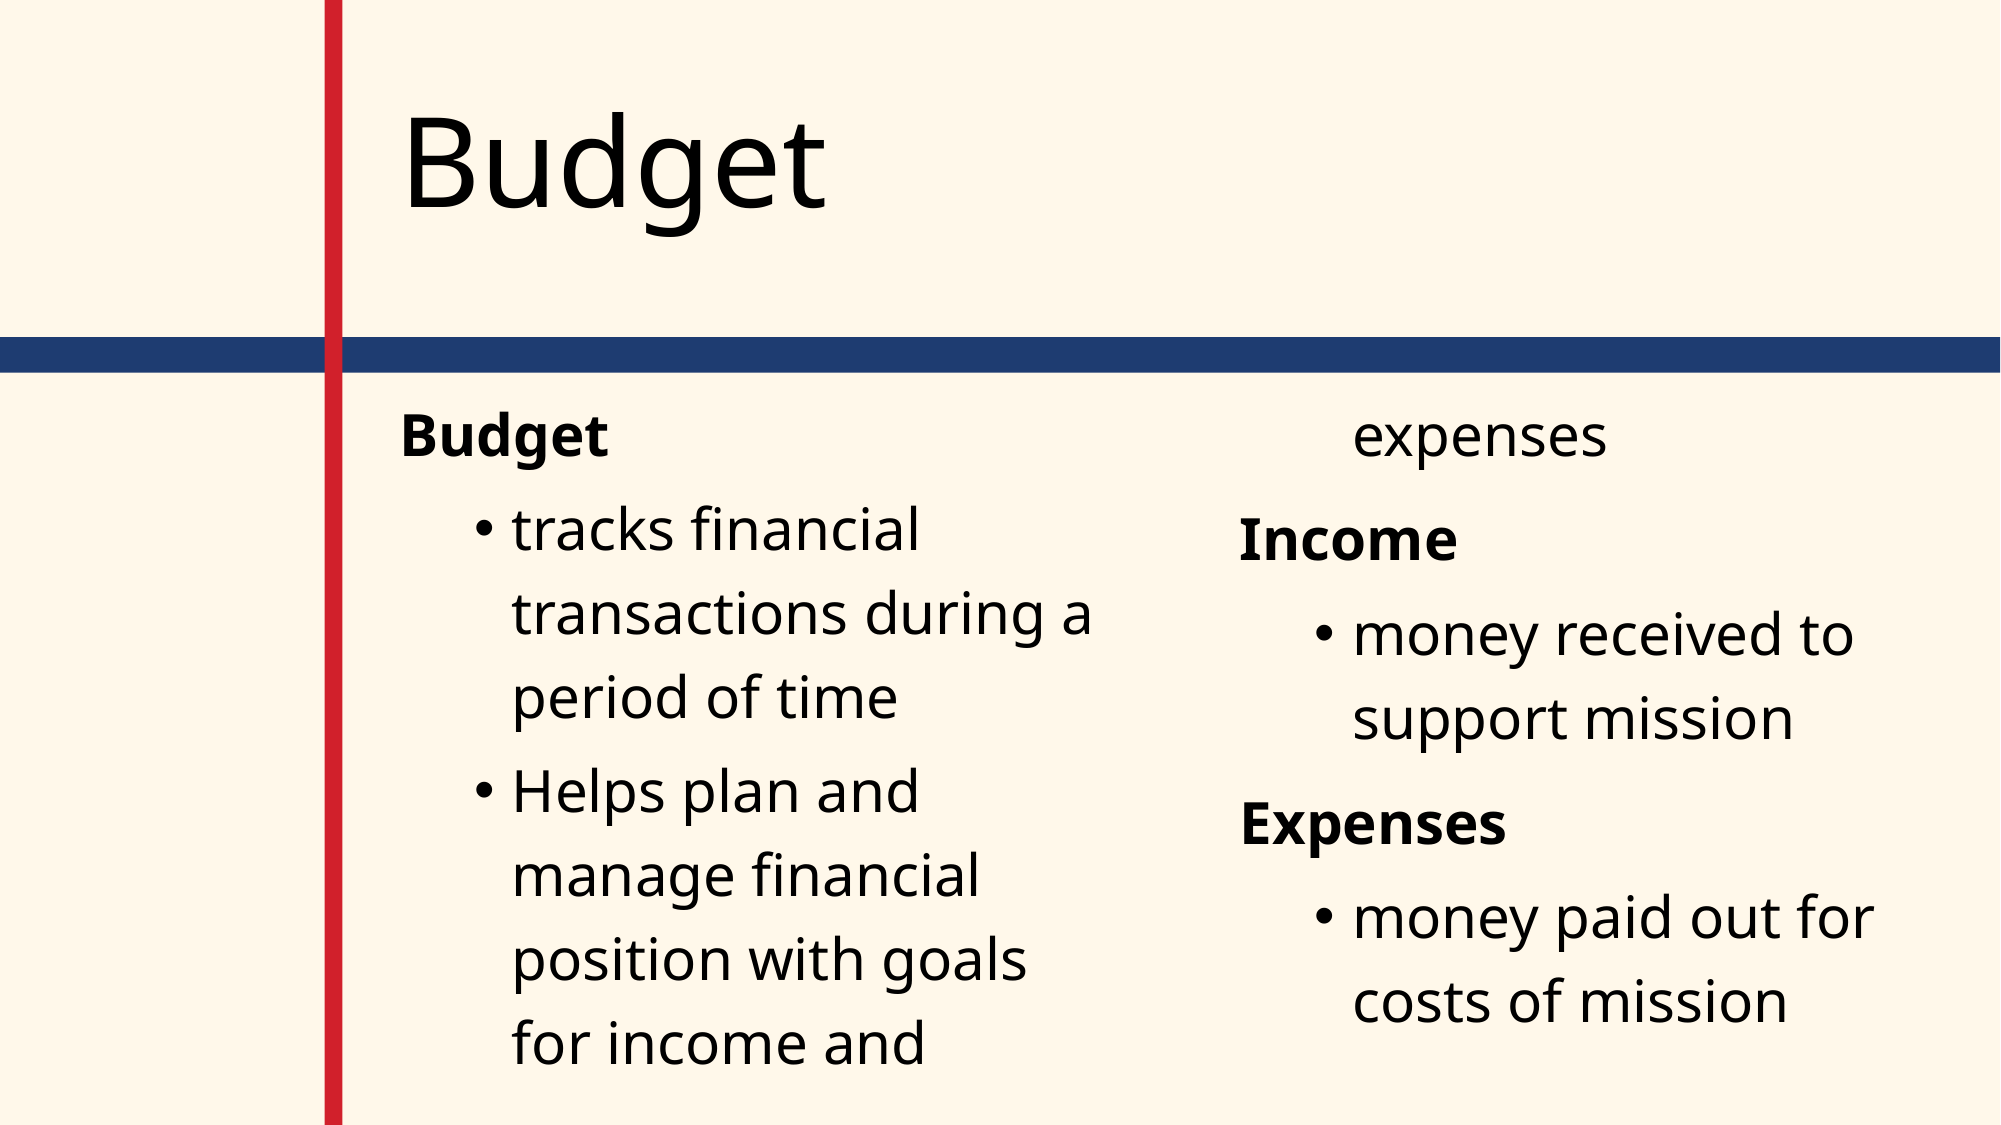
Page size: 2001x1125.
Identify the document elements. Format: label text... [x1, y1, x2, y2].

title Budget [384, 58, 1766, 276]
list Budget tracks financial transactions during a period of time Helps plan and manage financial position with goals for income and expenses Income money received to support mission Expenses money paid out for costs of mission [384, 376, 1977, 1100]
